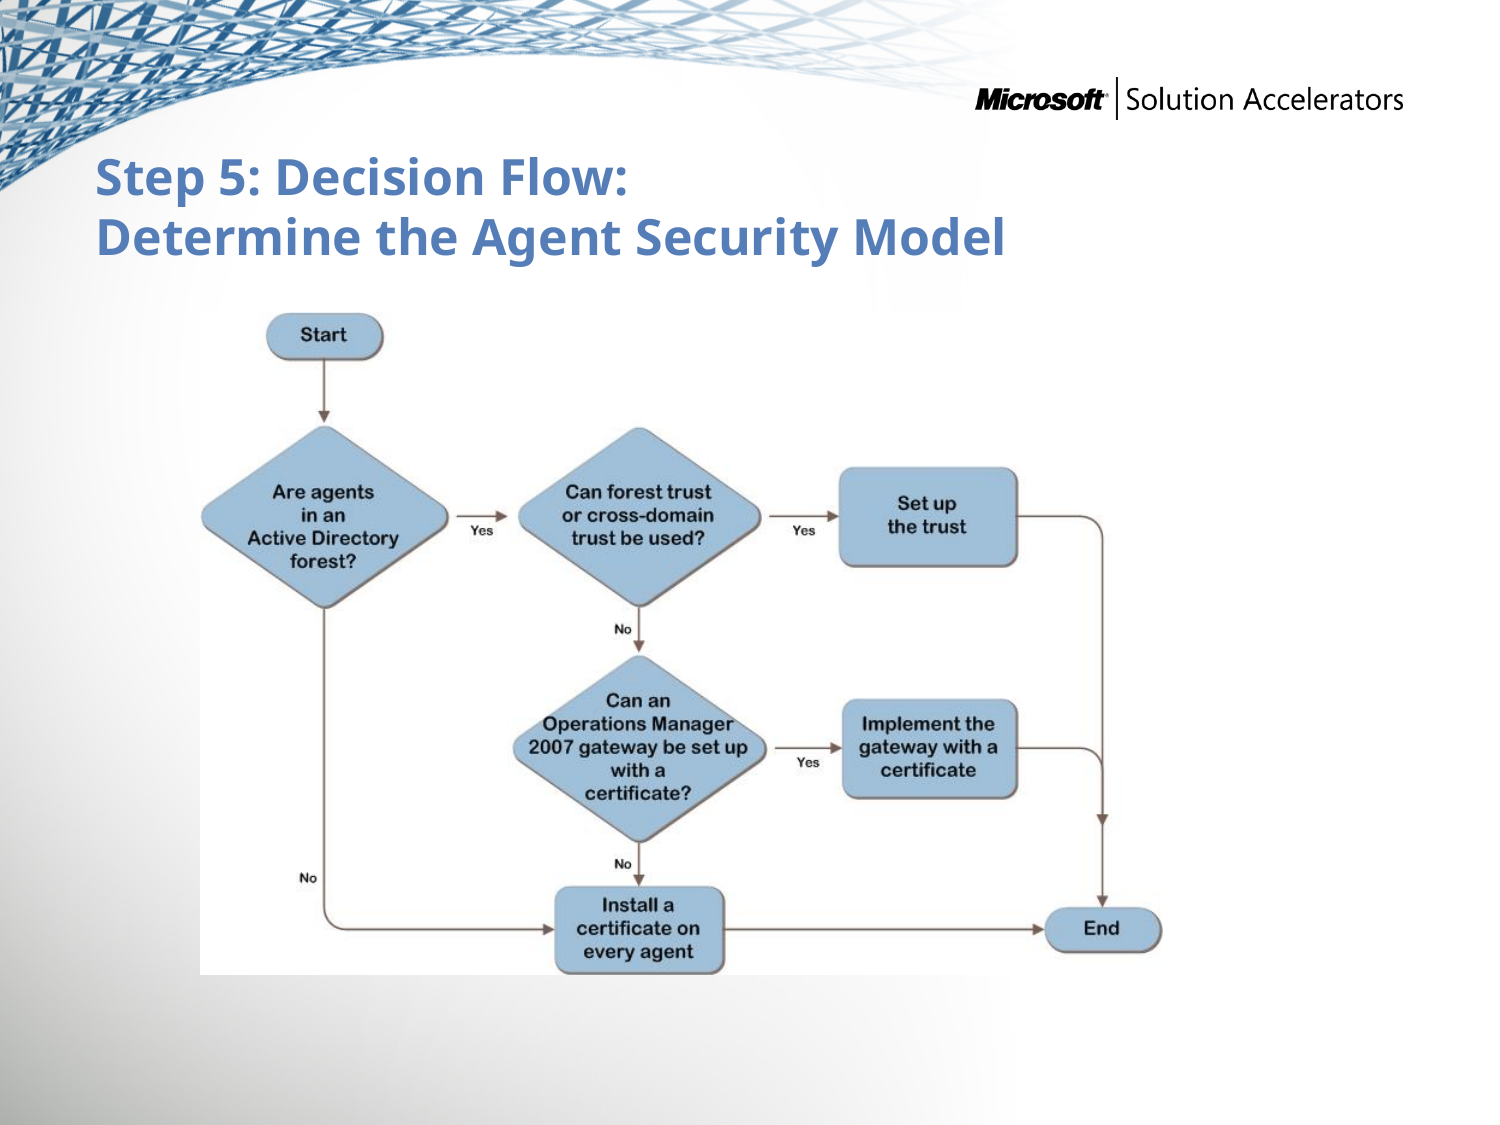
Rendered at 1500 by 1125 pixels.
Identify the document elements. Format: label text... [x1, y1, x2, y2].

title Step 5: Decision Flow: Determine the Agent Security Model [88, 138, 1439, 275]
picture [0, 0, 1500, 1125]
